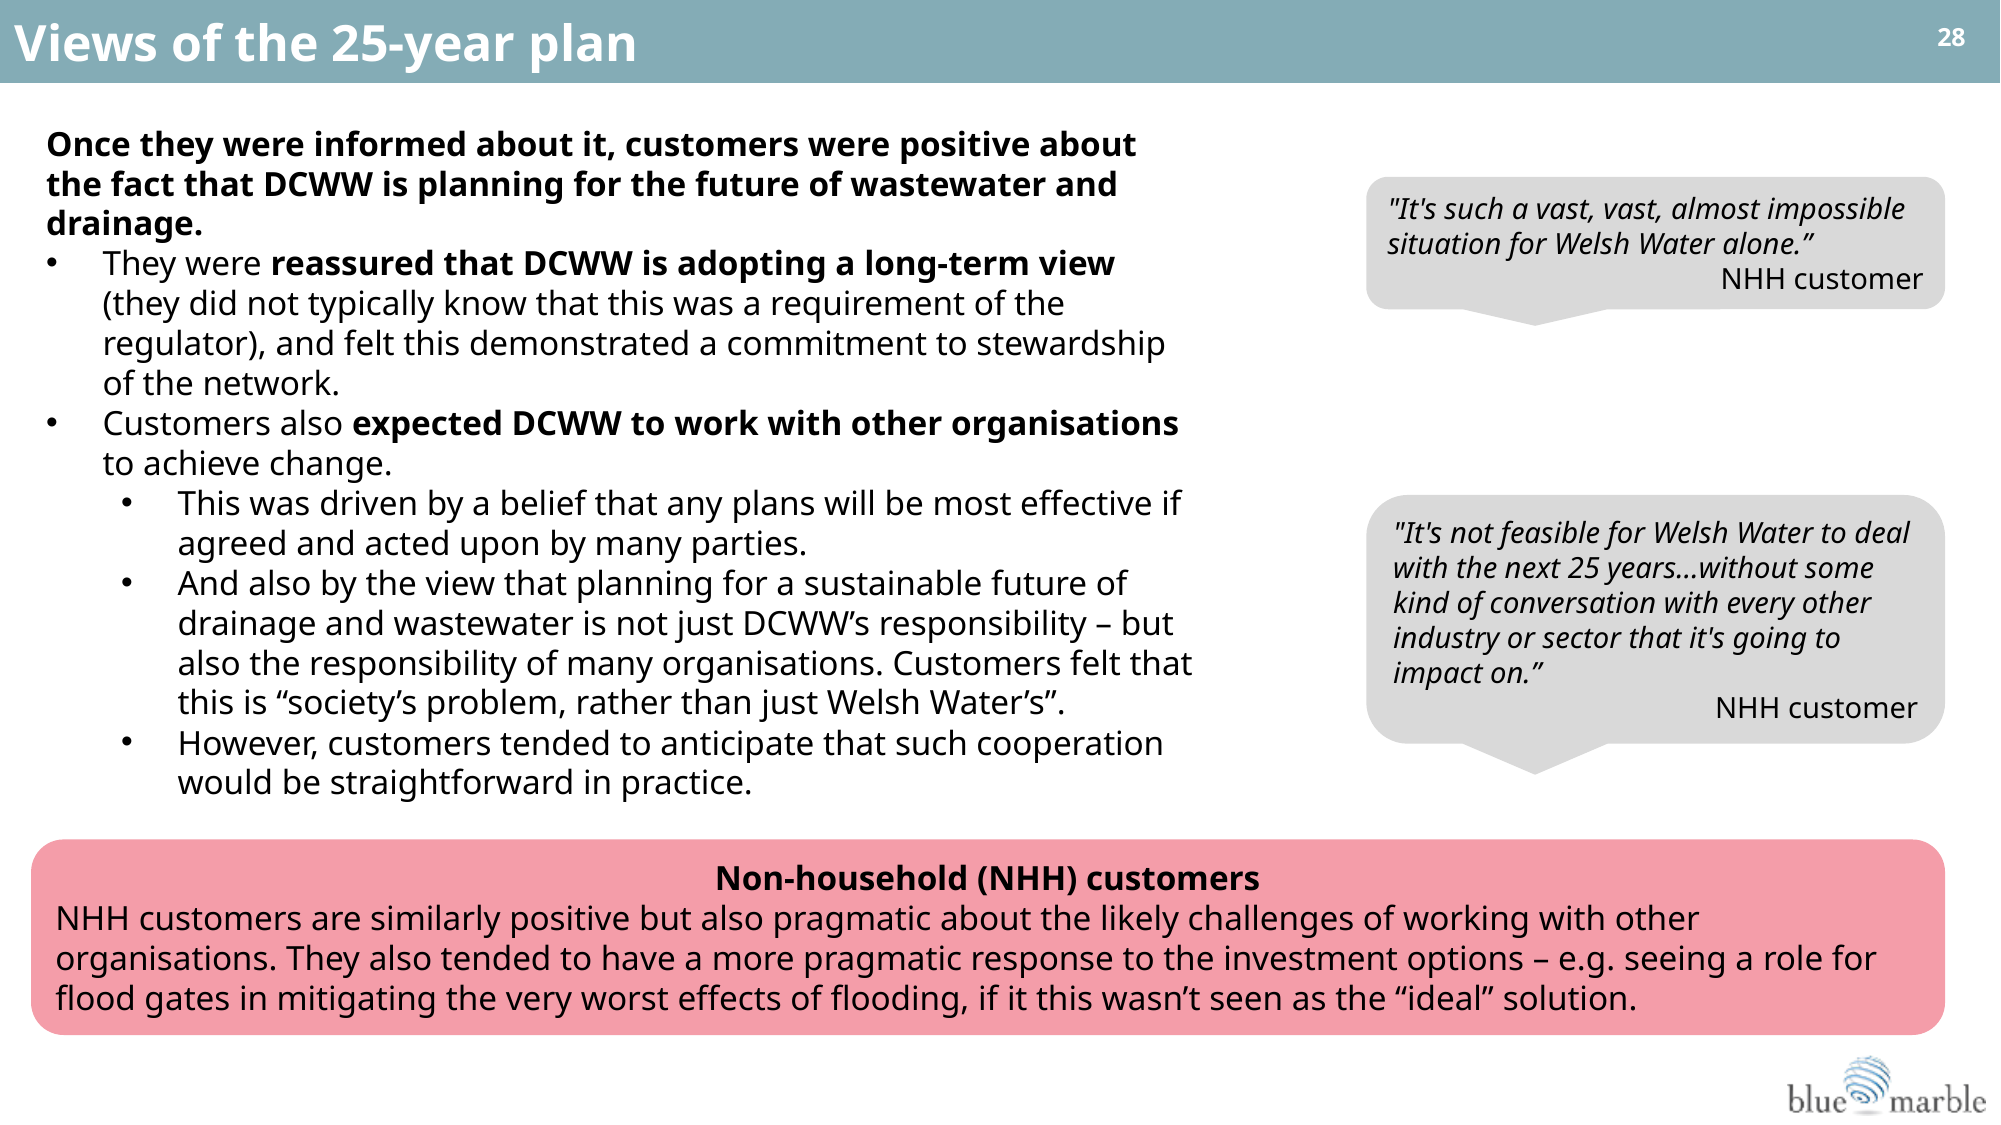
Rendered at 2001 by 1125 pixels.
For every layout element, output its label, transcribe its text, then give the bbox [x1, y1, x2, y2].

text_box "It's such a vast, vast, almost impossible situation for Welsh Water alone.” NHH customer [1366, 176, 1946, 326]
text_box "It's not feasible for Welsh Water to deal with the next 25 years...without some kind of conversation with every other industry or sector that it's going to impact on.” NHH customer [1366, 494, 1946, 775]
text_box Once they were informed about it, customers were positive about the fact that DCWW is planning for the future of wastewater and drainage. They were reassured that DCWW is adopting a long-term view (they did not typically know that this was a requirement of the regulator), and felt this demonstrated a commitment to stewardship of the network. Customers also expected DCWW to work with other organisations to achieve change. This was driven by a belief that any plans will be most effective if agreed and acted upon by many parties. And also by the view that planning for a sustainable future of drainage and wastewater is not just DCWW’s responsibility – but also the responsibility of many organisations. Customers felt that this is “society’s problem, rather than just Welsh Water’s”. However, customers tended to anticipate that such cooperation would be straightforward in practice. [31, 113, 1213, 811]
picture [1787, 1053, 1986, 1116]
text_box Non-household (NHH) customers NHH customers are similarly positive but also pragmatic about the likely challenges of working with other organisations. They also tended to have a more pragmatic response to the investment options – e.g. seeing a role for flood gates in mitigating the very worst effects of flooding, if it this wasn’t seen as the “ideal” solution. [31, 839, 1946, 1036]
text_box Views of the 25-year plan [0, 0, 2000, 83]
slide_number 28 [1850, 4, 1981, 72]
